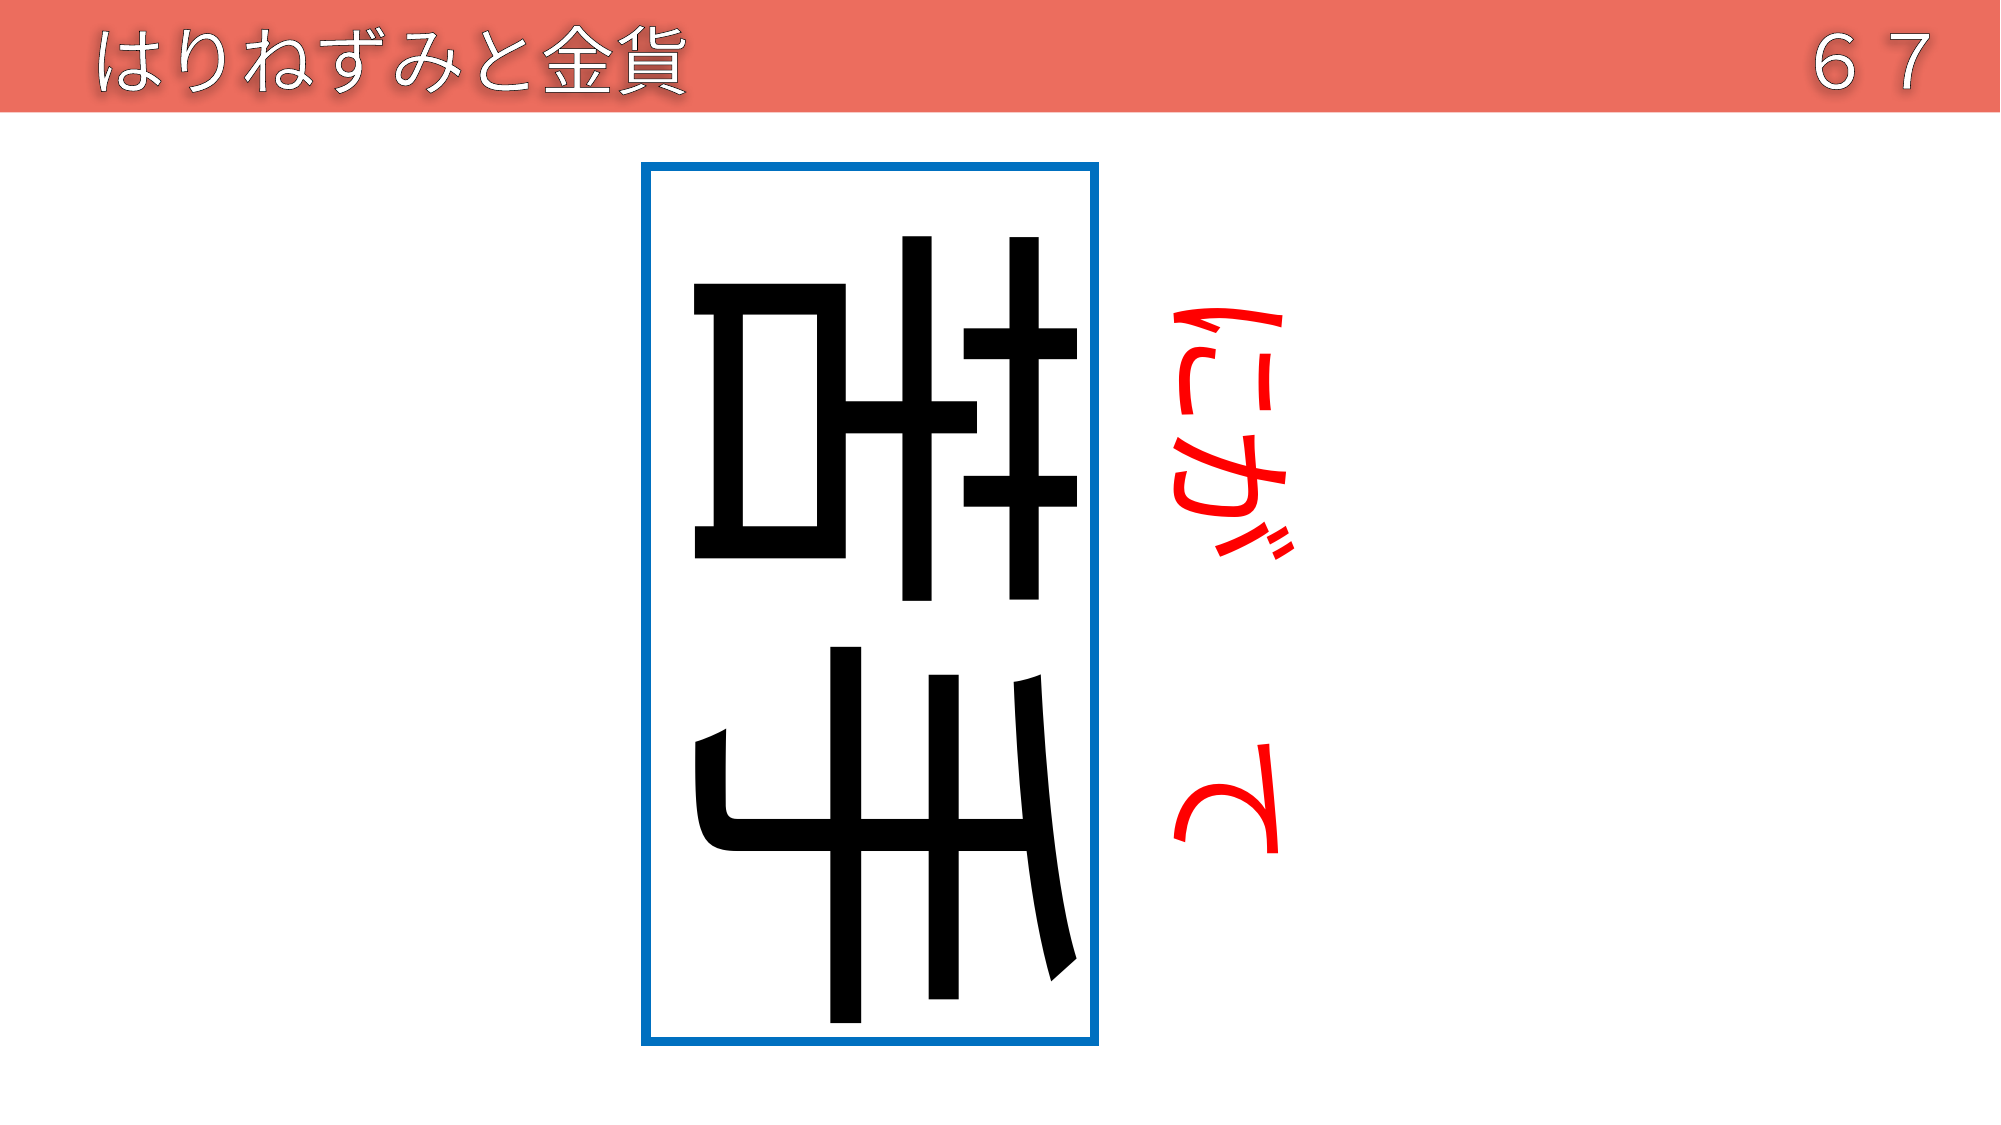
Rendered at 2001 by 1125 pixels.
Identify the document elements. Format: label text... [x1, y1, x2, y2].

text_box [0, 0, 2000, 113]
text_box にが て [1152, 277, 1323, 918]
text_box はりねずみと金貨 [75, 6, 1020, 112]
text_box [645, 165, 1095, 1043]
text_box 苦手 [616, 195, 1152, 1125]
text_box ６７ [1782, 6, 1963, 112]
